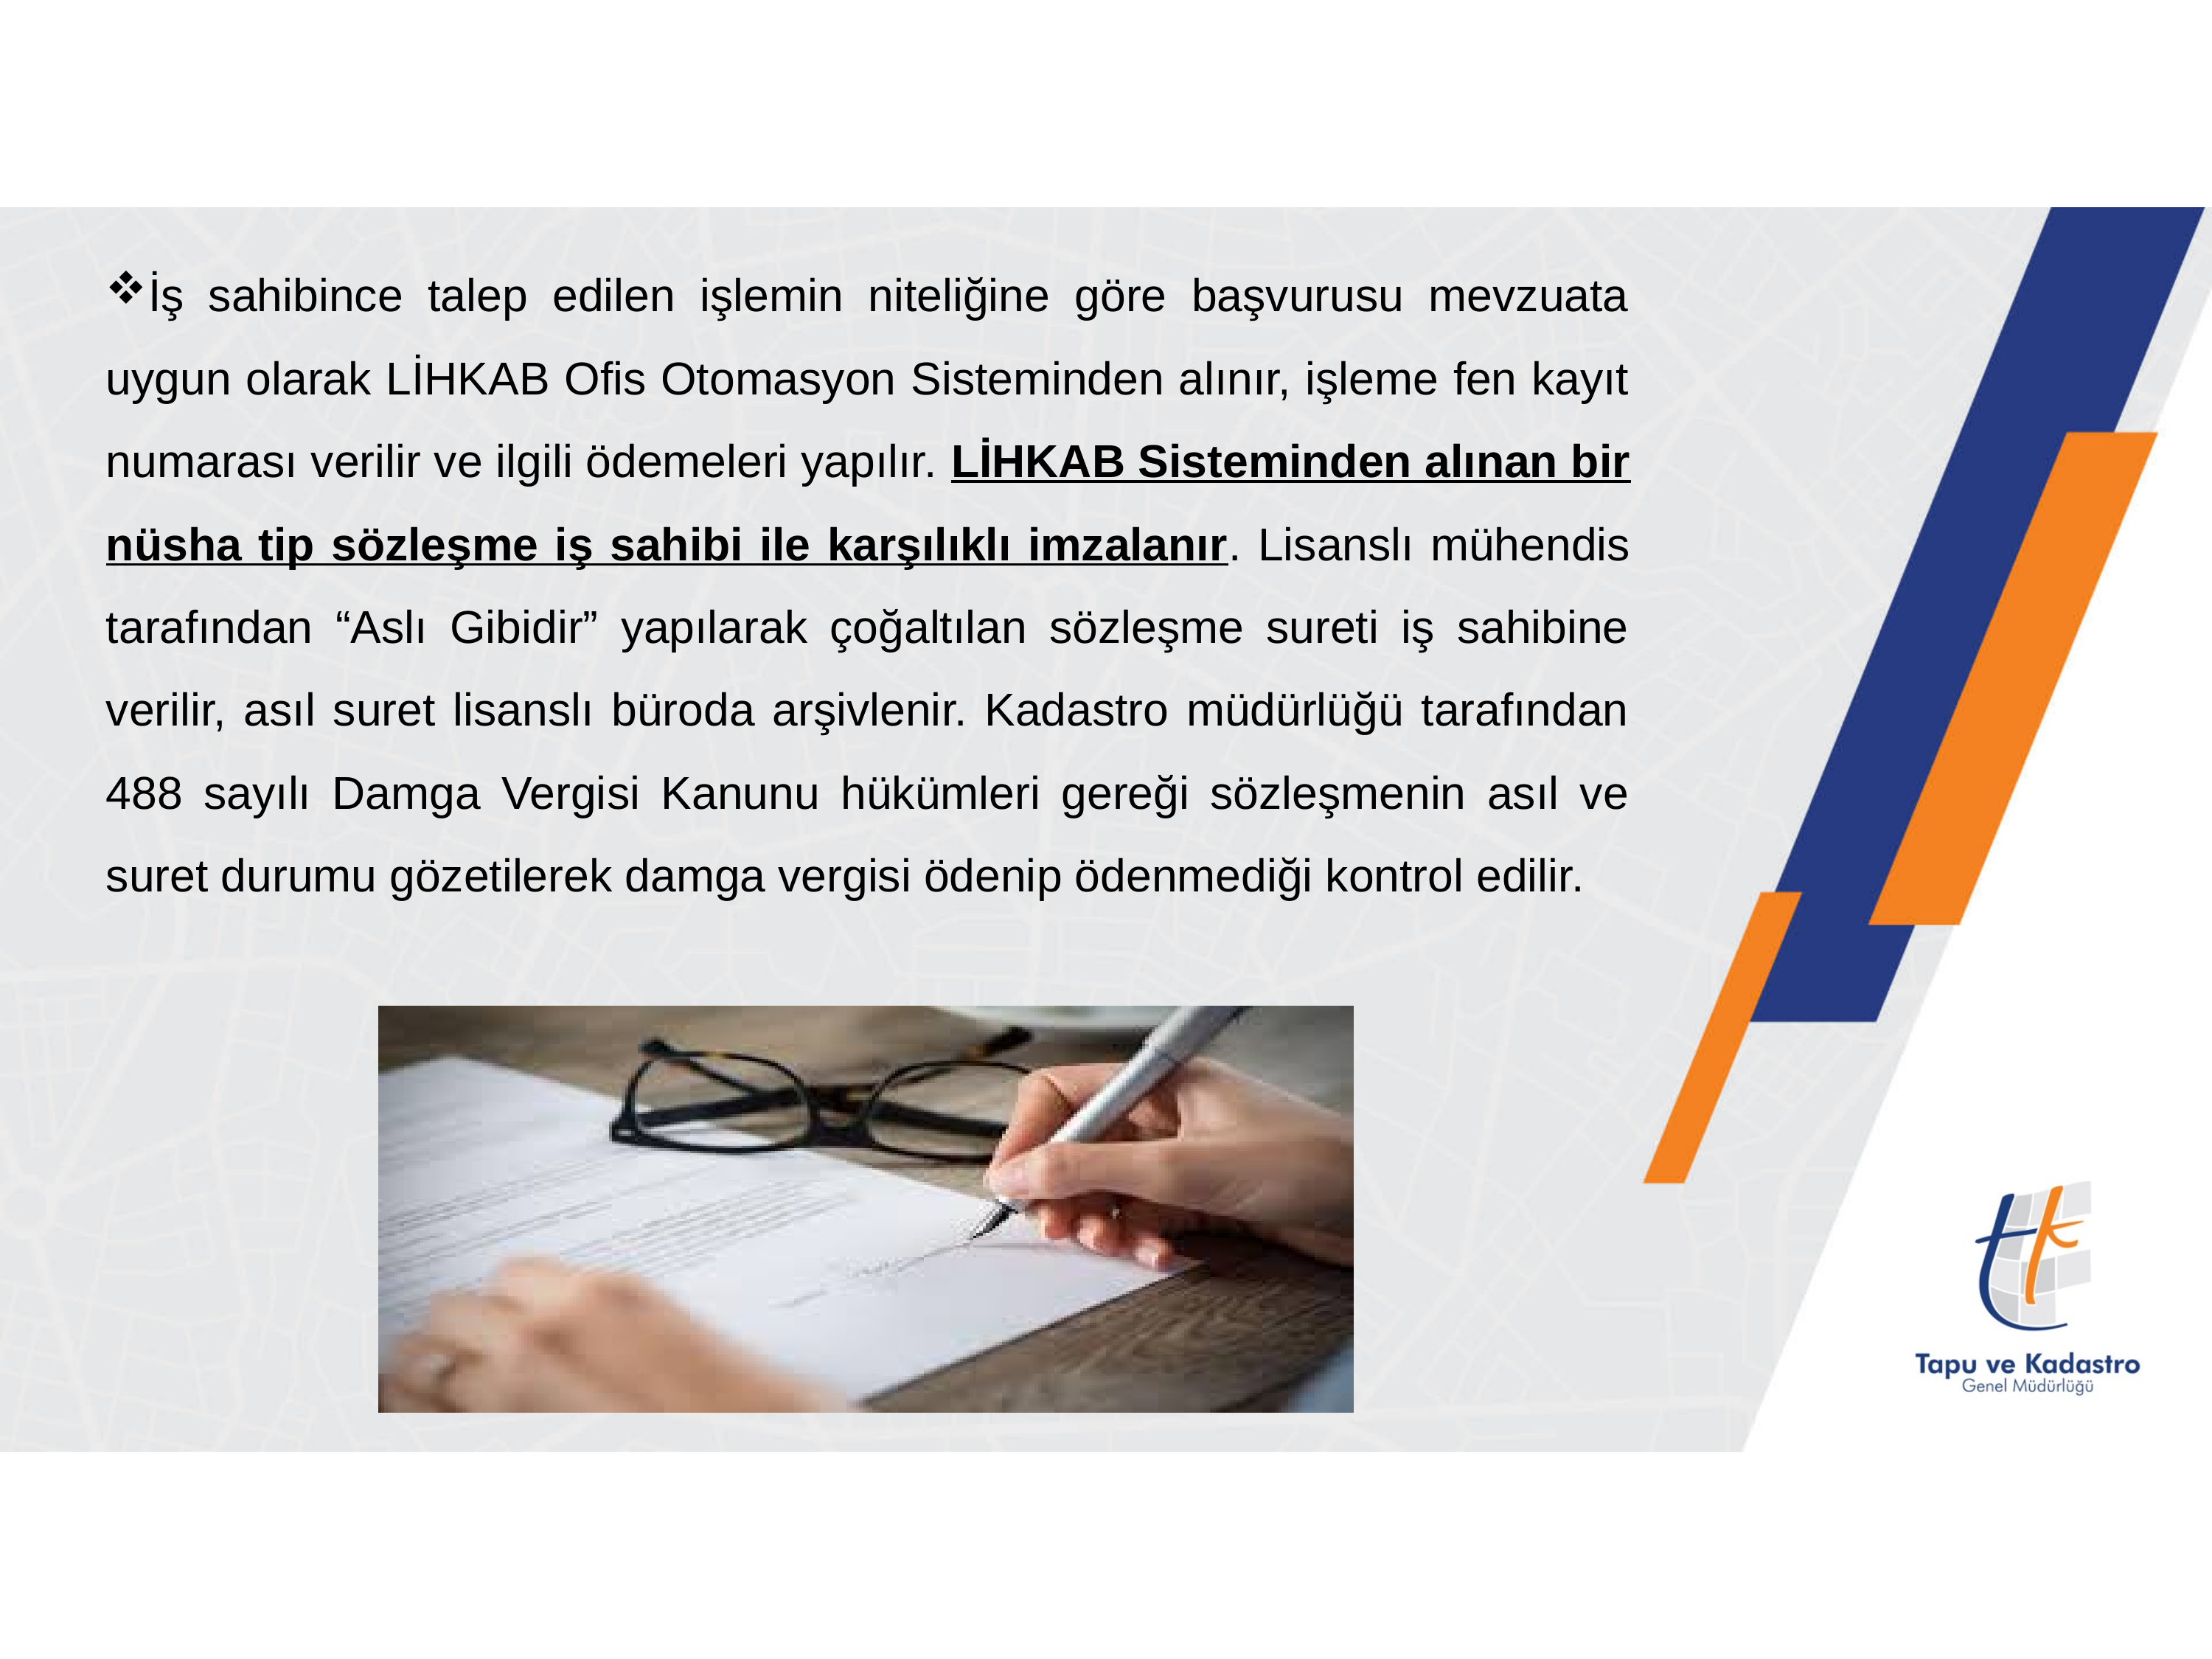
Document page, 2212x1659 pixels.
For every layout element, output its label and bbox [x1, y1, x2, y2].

picture [0, 207, 2212, 1452]
